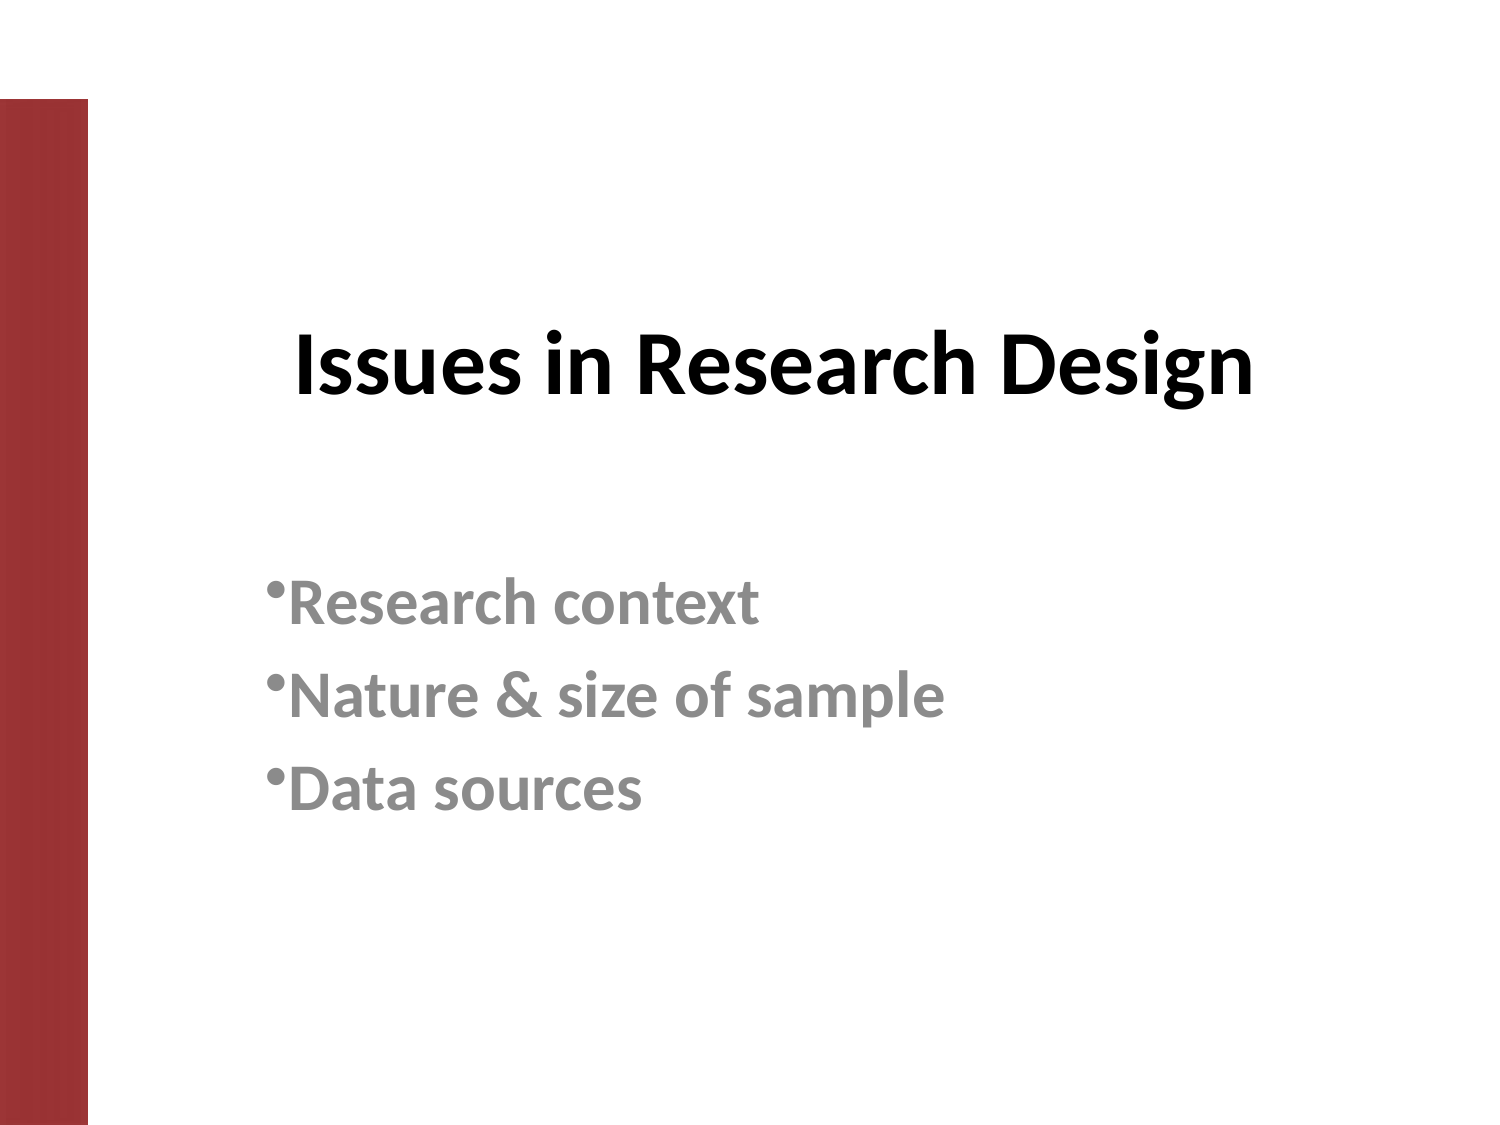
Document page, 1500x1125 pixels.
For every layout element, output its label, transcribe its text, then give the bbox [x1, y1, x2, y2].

title Issues in Research Design [137, 237, 1413, 479]
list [0, 99, 88, 1125]
subtitle Research context Nature & size of sample Data sources [249, 549, 1300, 925]
